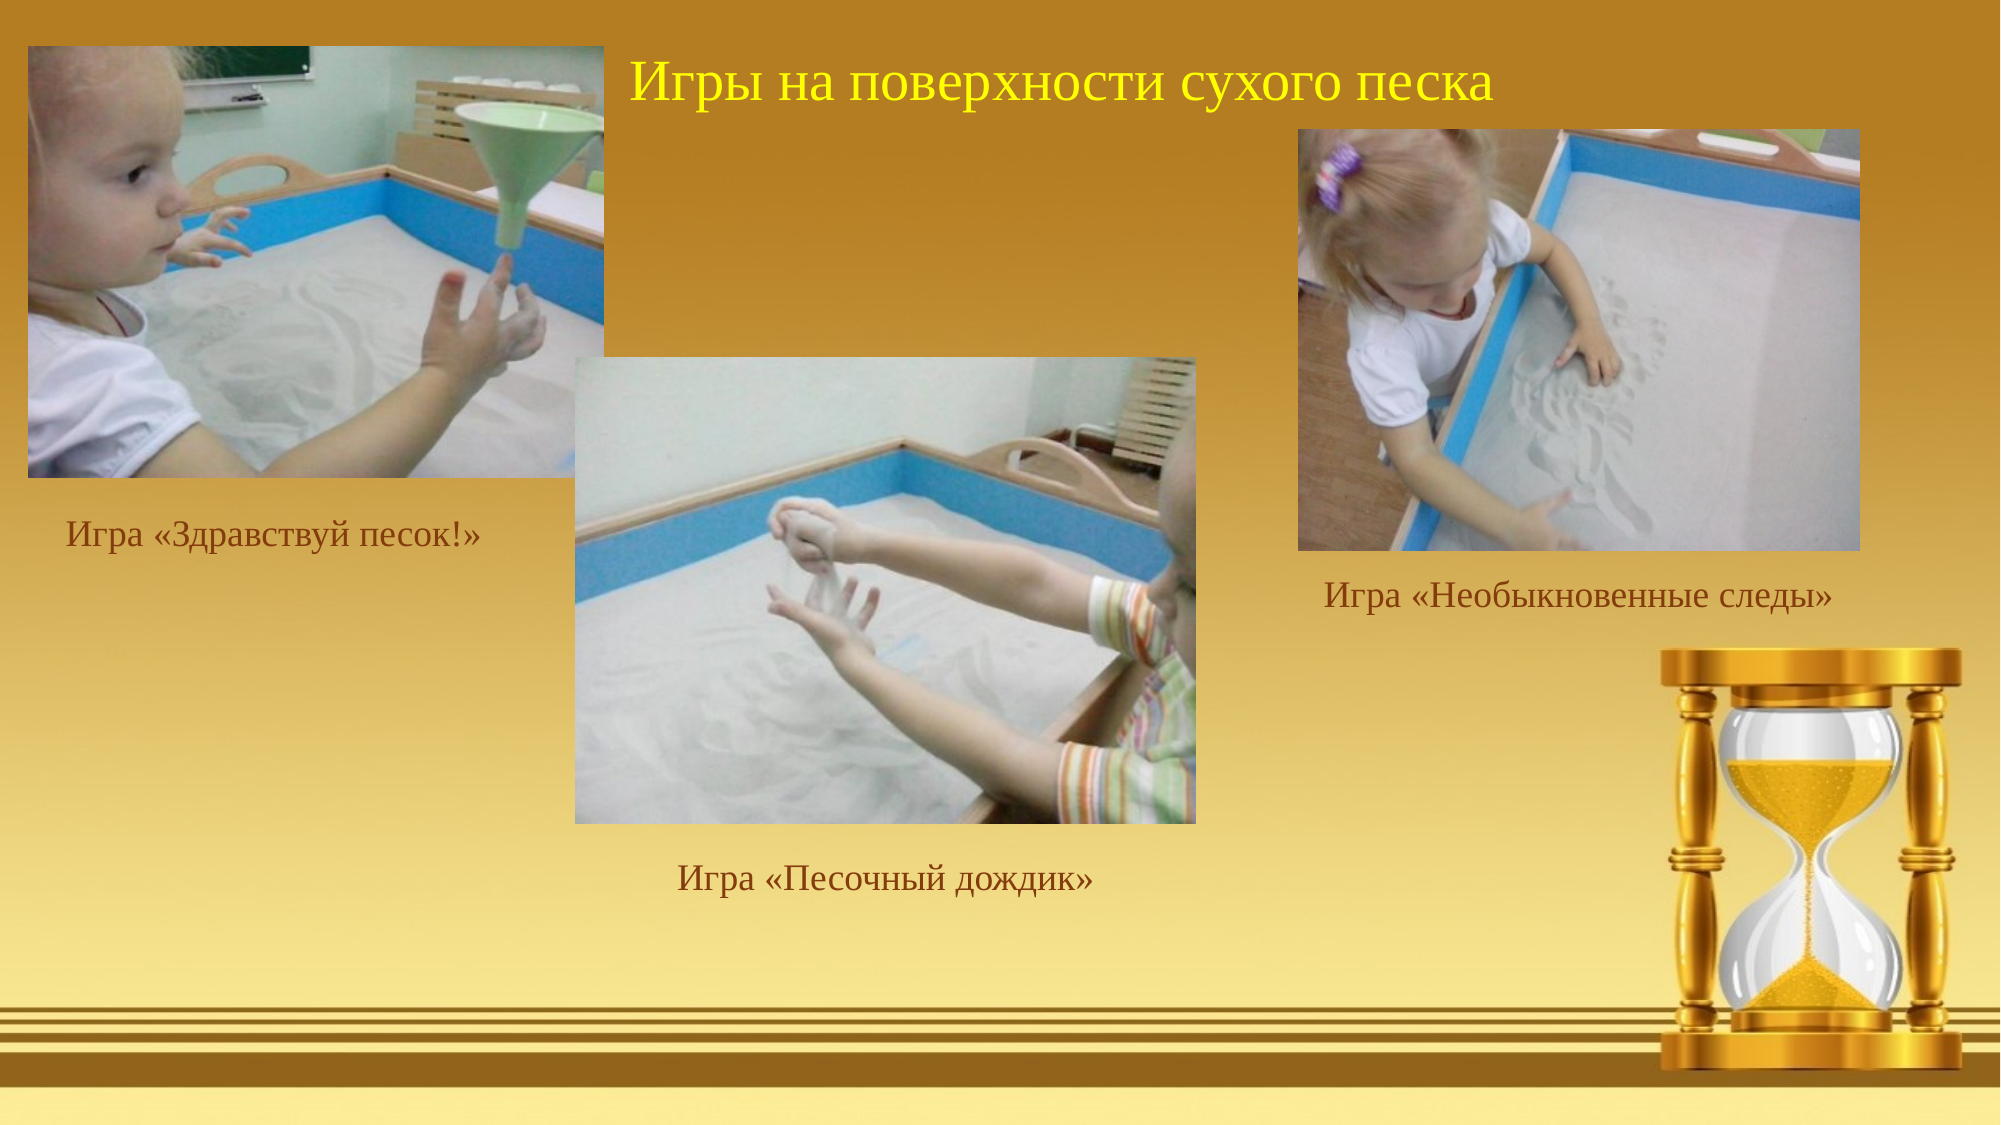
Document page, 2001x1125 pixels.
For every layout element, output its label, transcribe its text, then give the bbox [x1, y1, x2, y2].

picture [0, 0, 2001, 1125]
text_box Игра «Необыкновенные следы» [1308, 562, 1850, 623]
text_box Игры на поверхности сухого песка [614, 0, 1538, 120]
text_box Игра «Здравствуй песок!» [50, 479, 526, 562]
text_box Игра «Песочный дождик» [662, 824, 1138, 906]
